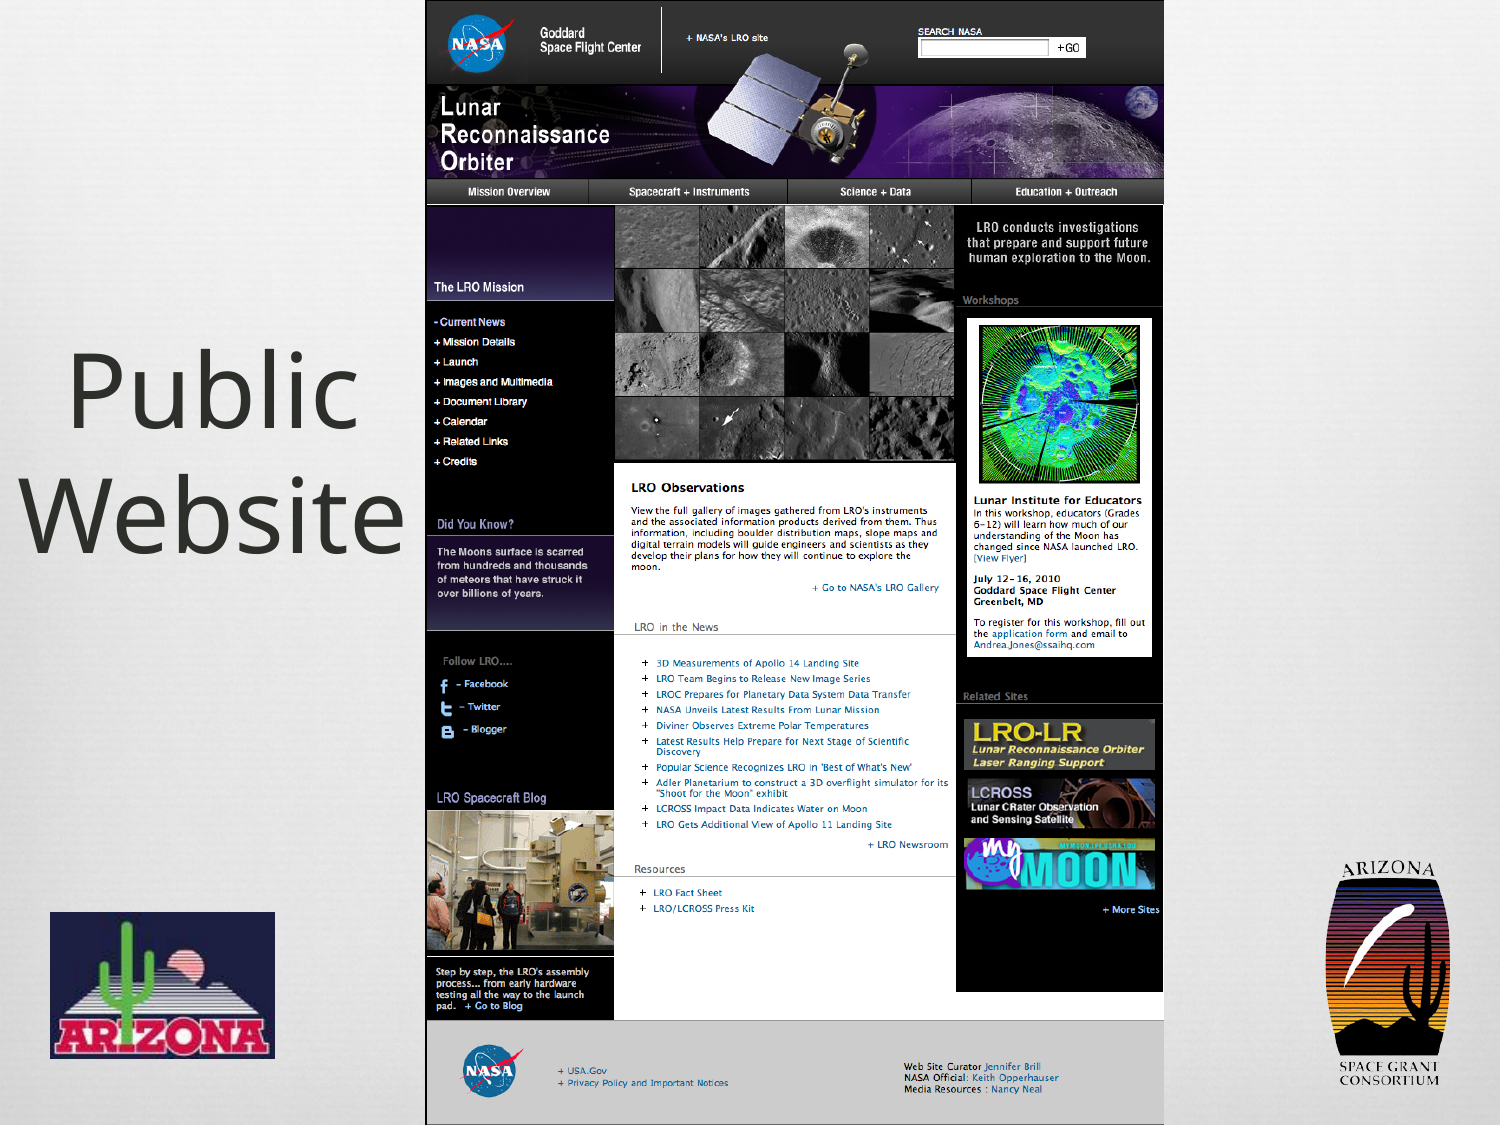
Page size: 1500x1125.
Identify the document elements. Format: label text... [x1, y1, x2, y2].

picture [424, 0, 1164, 1125]
picture [49, 911, 276, 1059]
title Public Website [0, 11, 418, 888]
picture [1296, 849, 1478, 1092]
